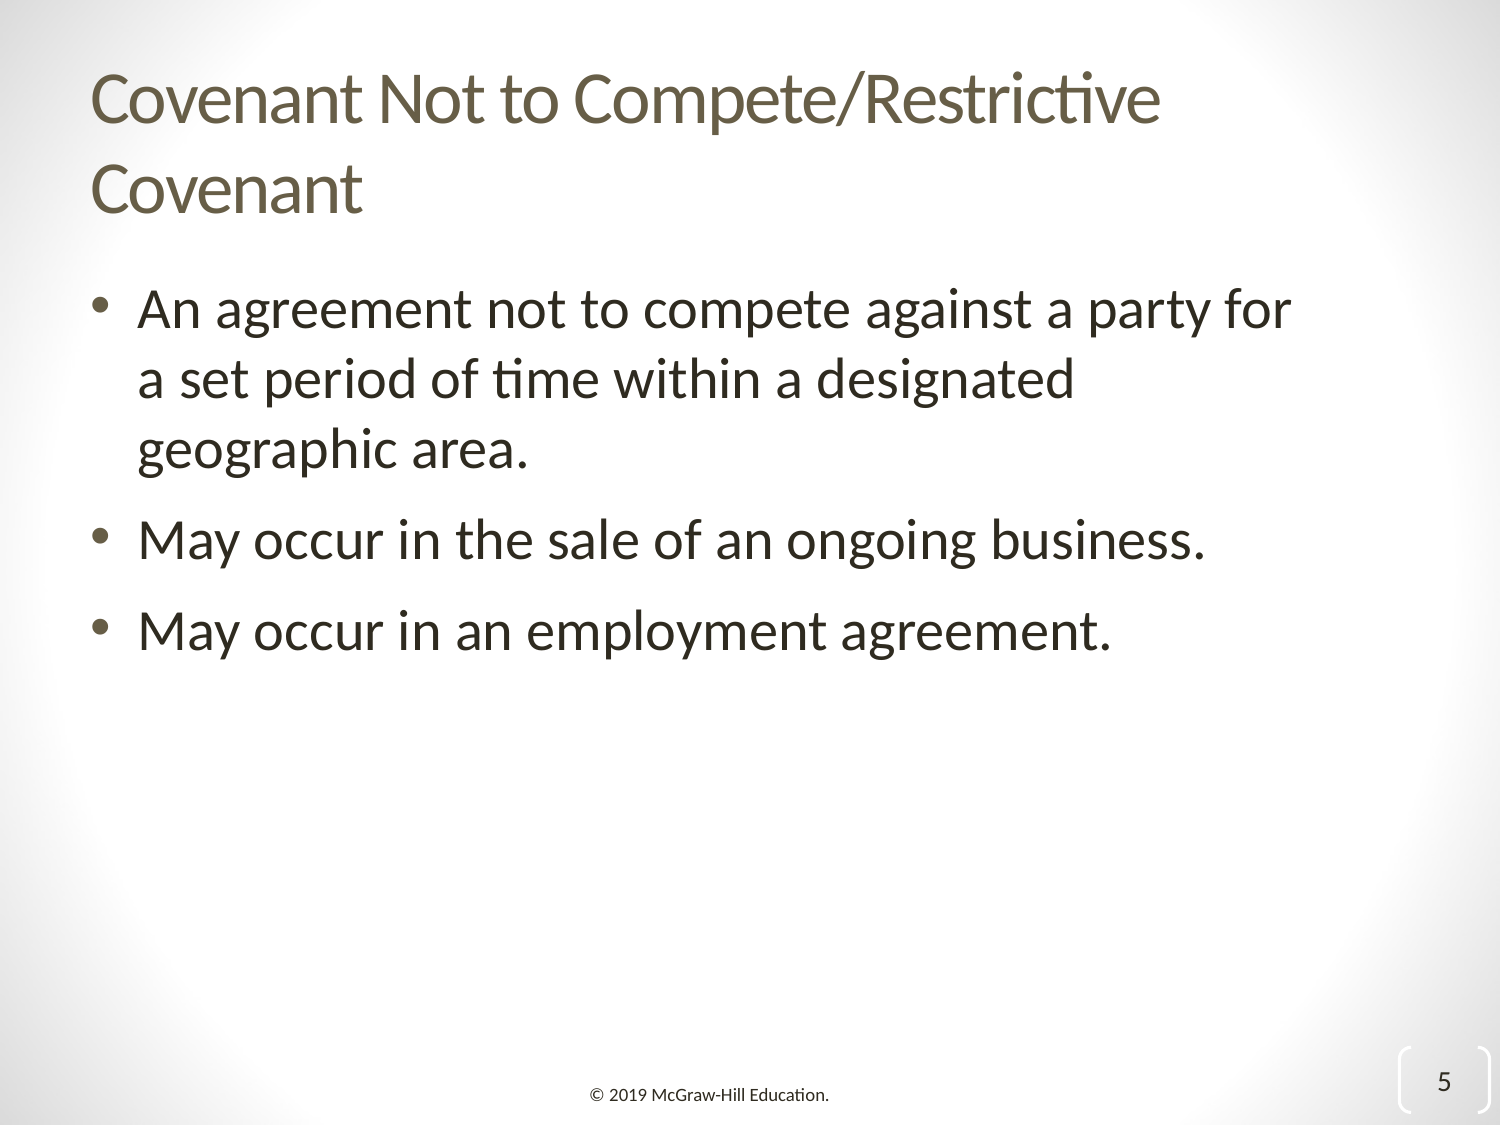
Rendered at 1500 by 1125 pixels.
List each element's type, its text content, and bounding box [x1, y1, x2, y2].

title Covenant Not to Compete/Restrictive Covenant [75, 45, 1325, 233]
slide_number 5 [1397, 1045, 1492, 1114]
list An agreement not to compete against a party for a set period of time within a designated geographic area. May occur in the sale of an ongoing business. May occur in an employment agreement. [75, 262, 1325, 1050]
picture [0, 0, 1500, 1125]
